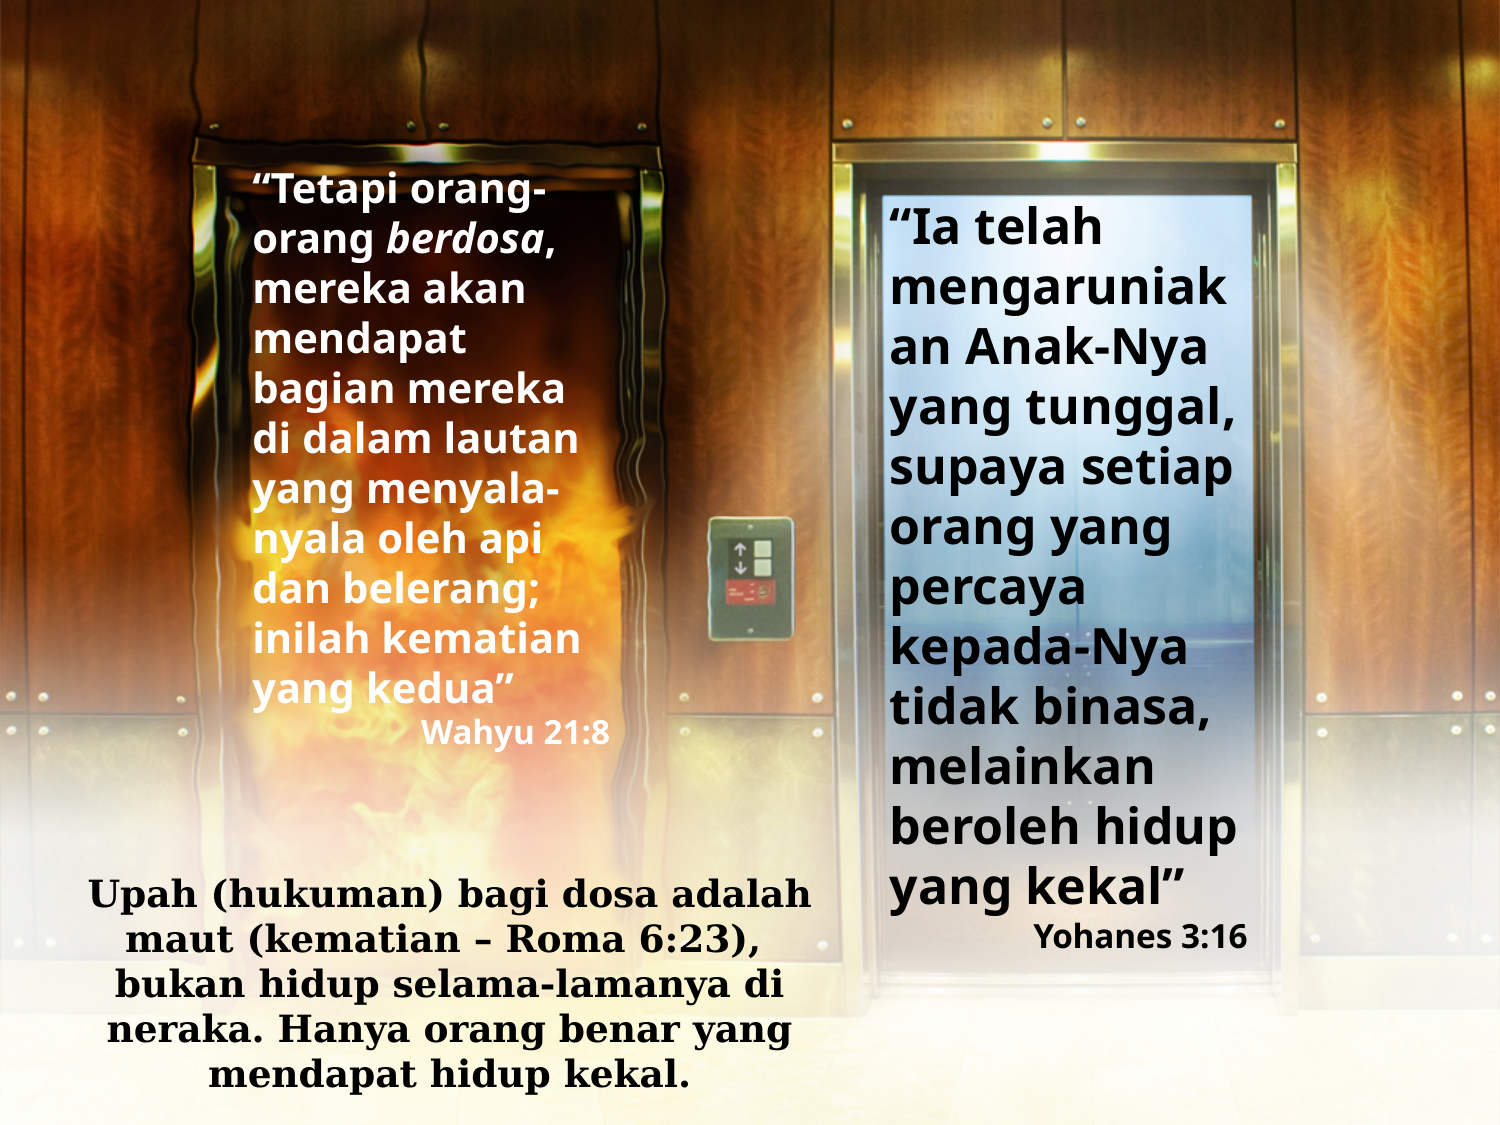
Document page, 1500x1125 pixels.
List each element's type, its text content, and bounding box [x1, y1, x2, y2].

text_box “Tetapi orang-orang berdosa, mereka akan mendapat bagian mereka di dalam lautan yang menyala-nyala oleh api dan belerang; inilah kematian yang kedua” Wahyu 21:8 [237, 154, 625, 759]
picture [0, 0, 1500, 1125]
text_box Upah (hukuman) bagi dosa adalah maut (kematian – Roma 6:23), bukan hidup selama-lamanya di neraka. Hanya orang benar yang mendapat hidup kekal. [37, 862, 863, 1103]
text_box “Ia telah mengaruniakan Anak-Nya yang tunggal, supaya setiap orang yang percaya kepada-Nya tidak binasa, melainkan beroleh hidup yang kekal” Yohanes 3:16 [874, 187, 1263, 963]
